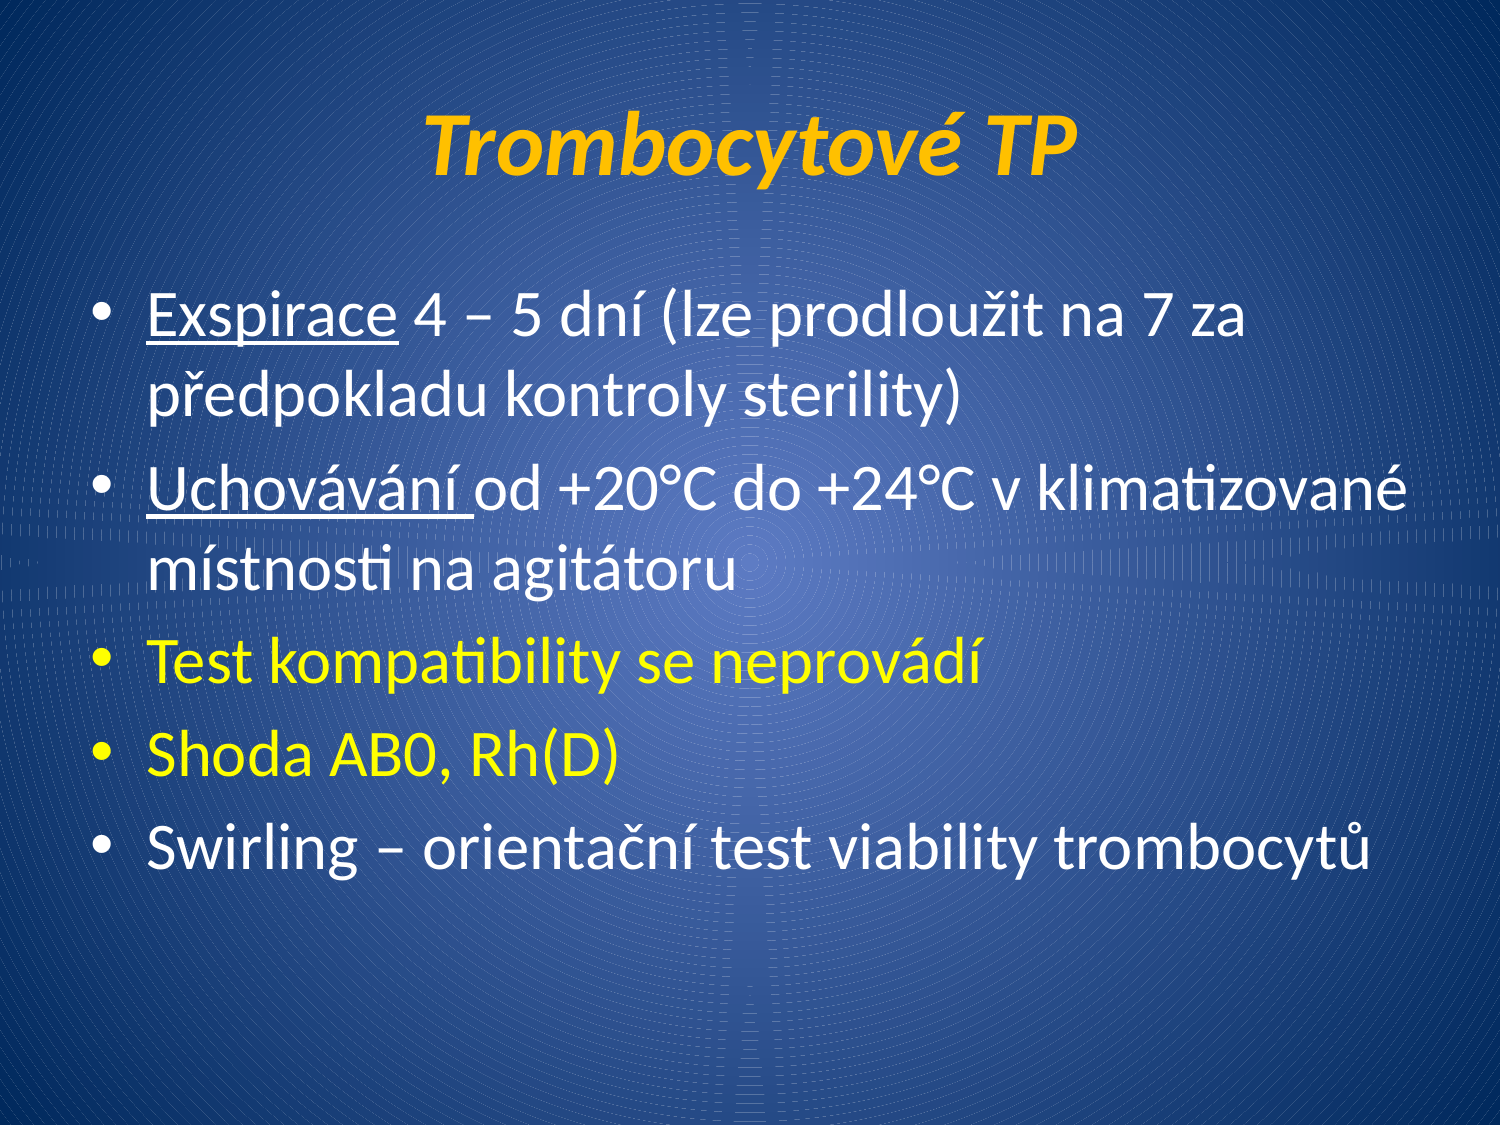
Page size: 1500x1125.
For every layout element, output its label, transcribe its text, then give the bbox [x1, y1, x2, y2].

title Trombocytové TP [75, 45, 1425, 233]
list Exspirace 4 – 5 dní (lze prodloužit na 7 za předpokladu kontroly sterility) Uchovávání od +20°C do +24°C v klimatizované místnosti na agitátoru Test kompatibility se neprovádí Shoda AB0, Rh(D) Swirling – orientační test viability trombocytů [75, 262, 1425, 1005]
